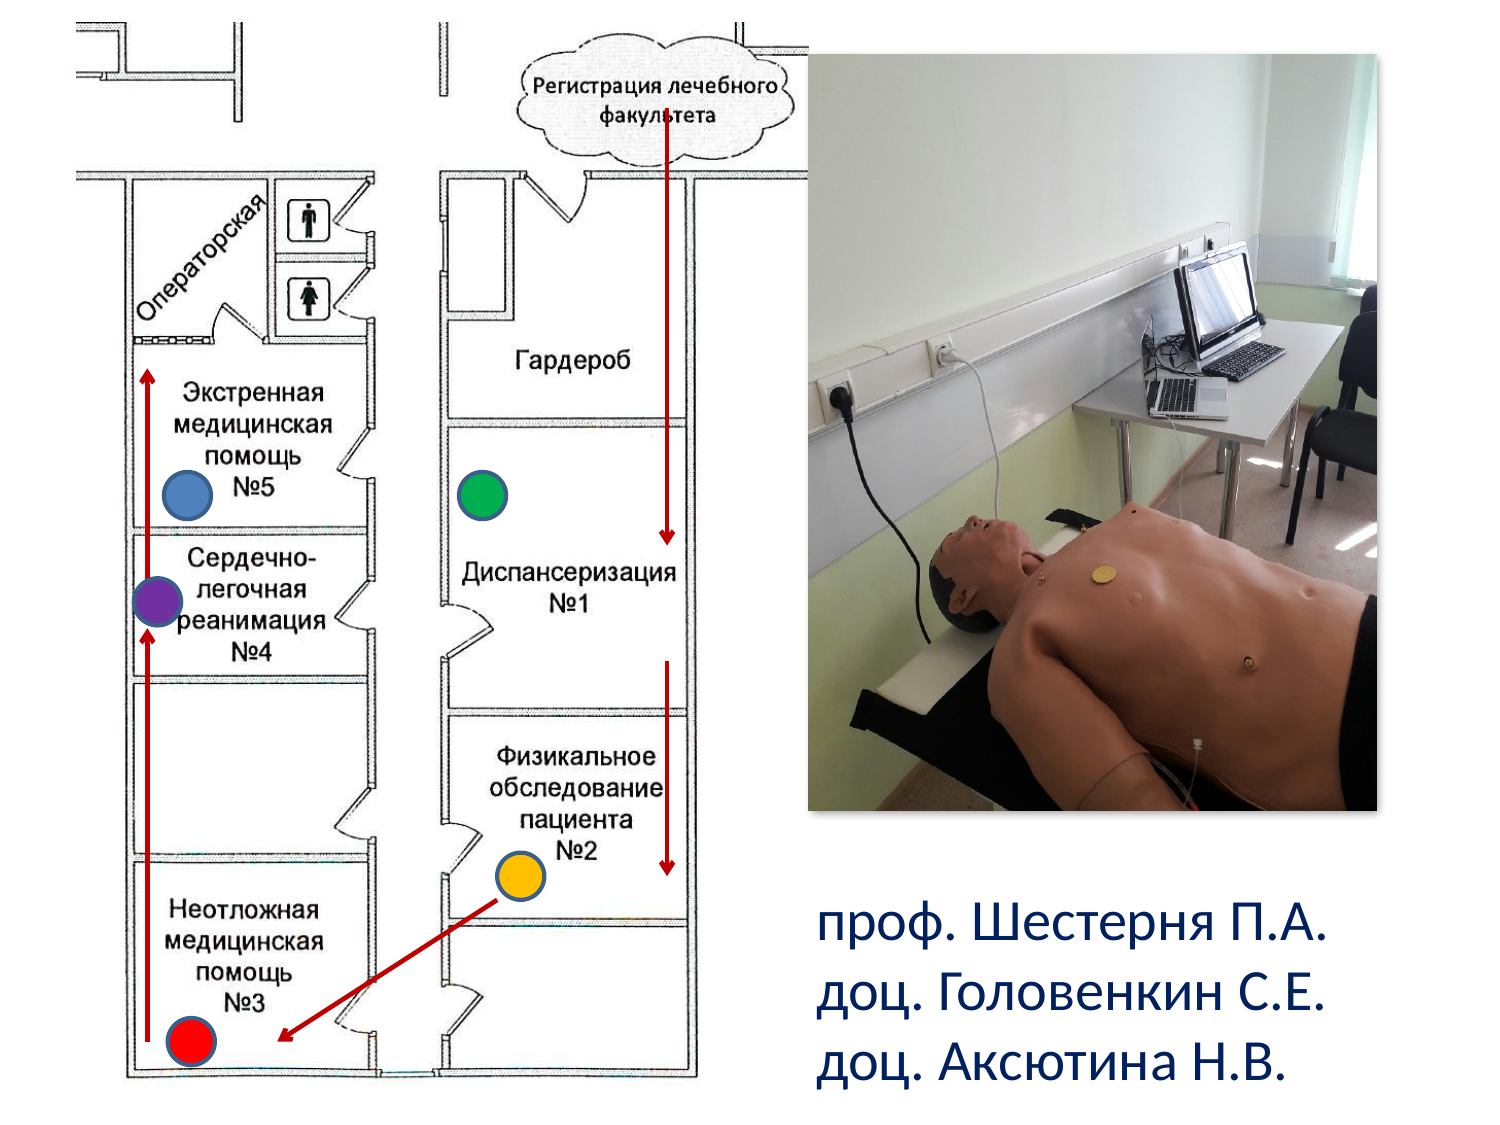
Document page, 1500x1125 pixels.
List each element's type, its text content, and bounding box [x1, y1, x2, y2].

picture [76, 22, 1377, 1103]
text_box проф. Шестерня П.А. доц. Головенкин С.Е. доц. Аксютина Н.В. [801, 848, 1500, 1125]
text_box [276, 899, 498, 1042]
